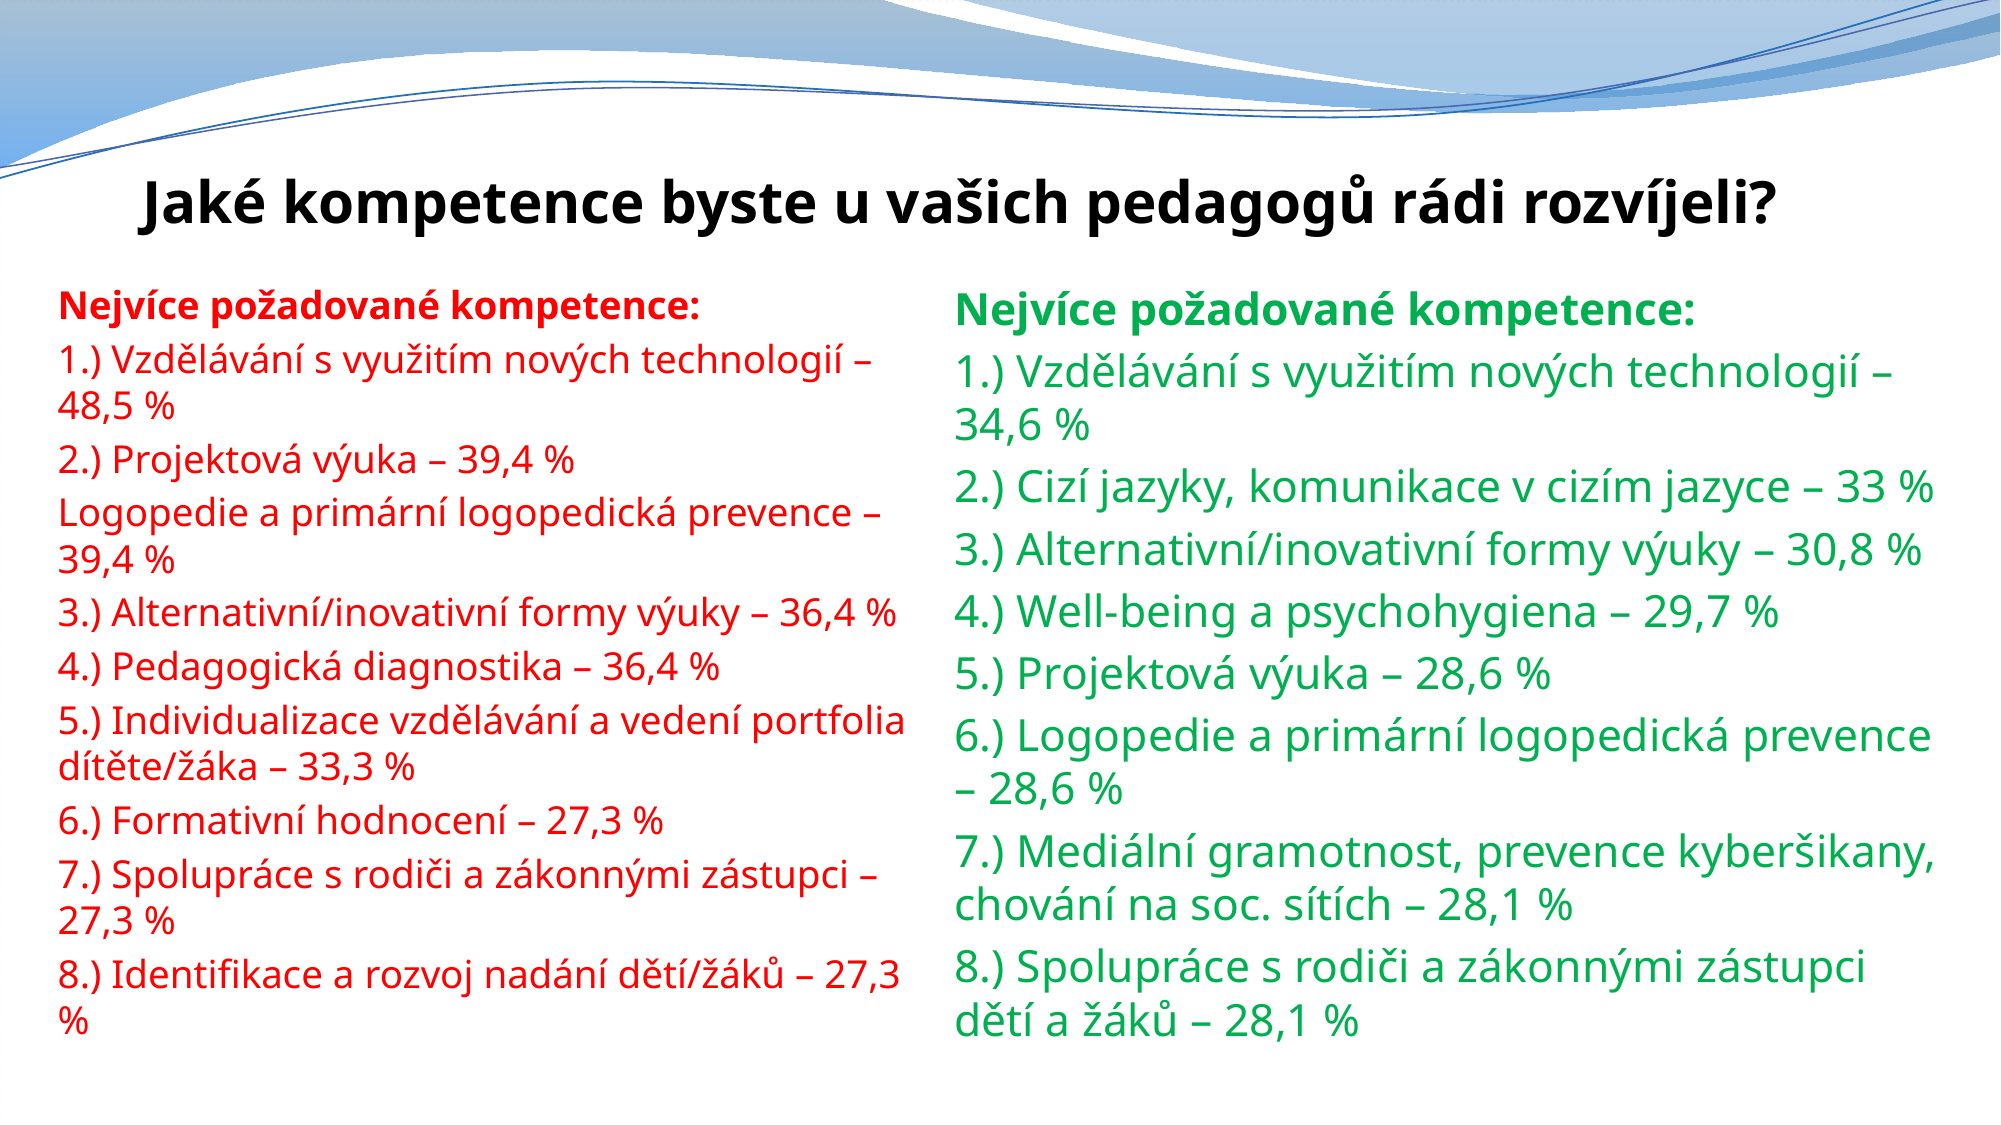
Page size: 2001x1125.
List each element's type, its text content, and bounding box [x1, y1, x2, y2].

title Jaké kompetence byste u vašich pedagogů rádi rozvíjeli? [142, 148, 1863, 236]
text_box Nejvíce požadované kompetence: 1.) Vzdělávání s využitím nových technologií – 34,6 % 2.) Cizí jazyky, komunikace v cizím jazyce – 33 % 3.) Alternativní/inovativní formy výuky – 30,8 % 4.) Well-being a psychohygiena – 29,7 % 5.) Projektová výuka – 28,6 % 6.) Logopedie a primární logopedická prevence – 28,6 % 7.) Mediální gramotnost, prevence kyberšikany, chování na soc. sítích – 28,1 % 8.) Spolupráce s rodiči a zákonnými zástupci dětí a žáků – 28,1 % [939, 273, 1972, 1098]
list Nejvíce požadované kompetence: 1.) Vzdělávání s využitím nových technologií – 48,5 % 2.) Projektová výuka – 39,4 % Logopedie a primární logopedická prevence – 39,4 % 3.) Alternativní/inovativní formy výuky – 36,4 % 4.) Pedagogická diagnostika – 36,4 % 5.) Individualizace vzdělávání a vedení portfolia dítěte/žáka – 33,3 % 6.) Formativní hodnocení – 27,3 % 7.) Spolupráce s rodiči a zákonnými zástupci – 27,3 % 8.) Identifikace a rozvoj nadání dětí/žáků – 27,3 % [42, 273, 923, 1098]
